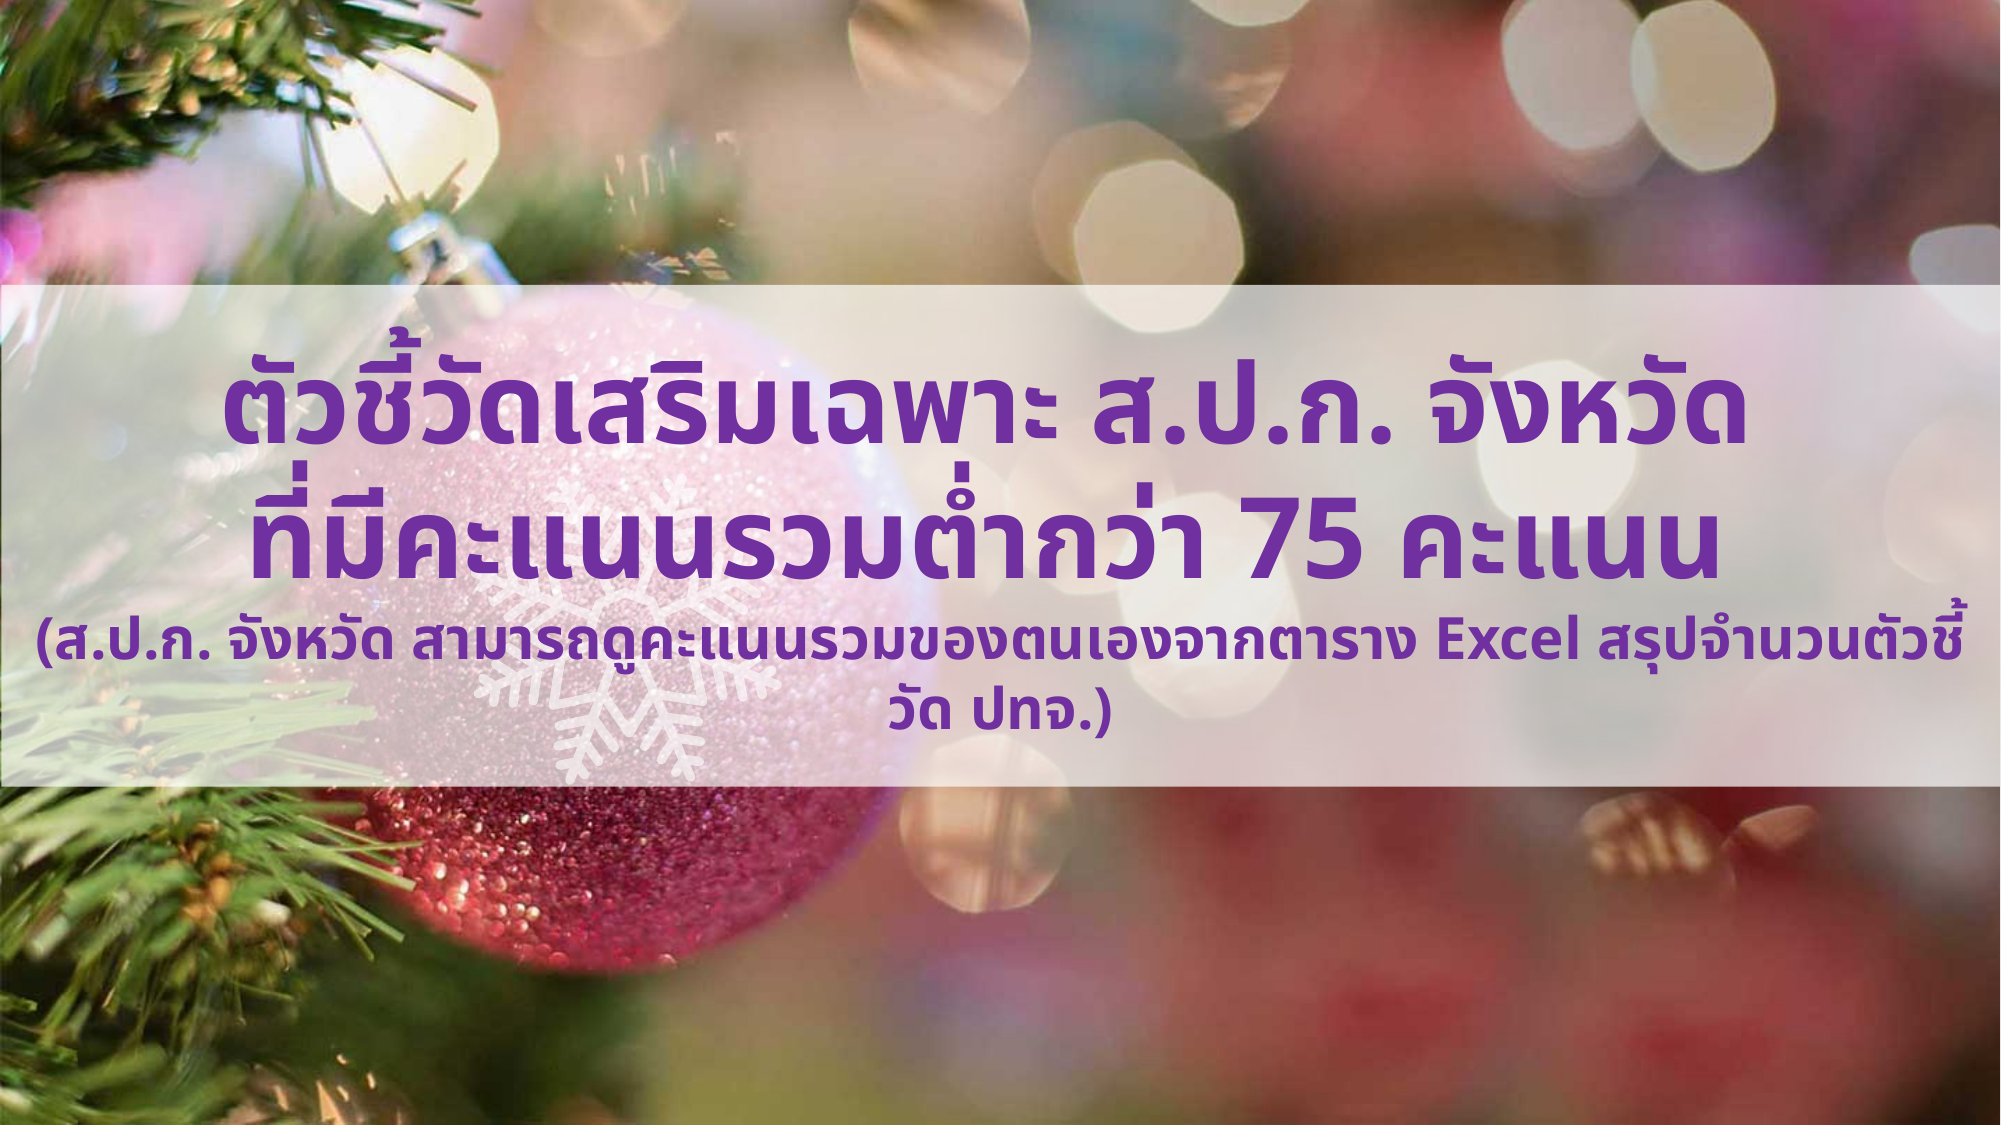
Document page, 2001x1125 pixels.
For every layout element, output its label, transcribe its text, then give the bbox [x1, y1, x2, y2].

picture [0, 0, 2001, 1125]
text_box ตัวชี้วัดเสริมเฉพาะ ส.ป.ก. จังหวัด ที่มีคะแนนรวมต่ำกว่า 75 คะแนน (ส.ป.ก. จังหวัด สามารถดูคะแนนรวมของตนเองจากตาราง Excel สรุปจำนวนตัวชี้วัด ปทจ.) [0, 284, 2000, 788]
